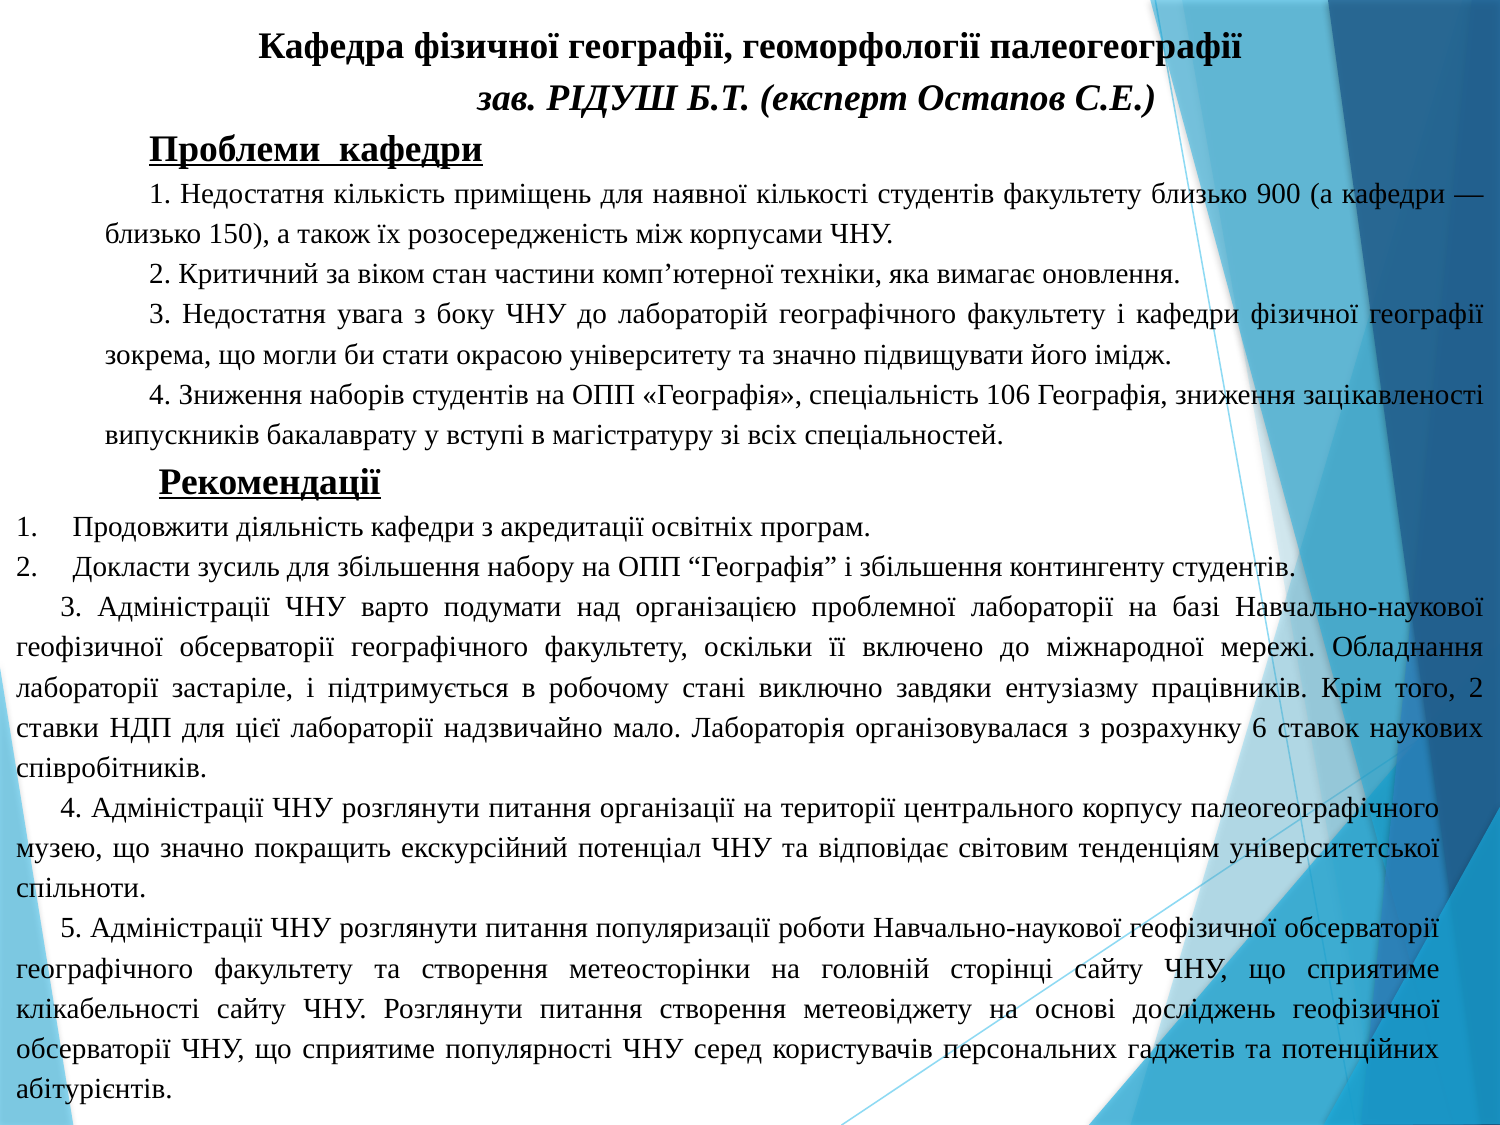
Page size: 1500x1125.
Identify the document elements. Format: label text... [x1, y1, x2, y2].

text_box Кафедра фізичної географії, геоморфології палеогеографії зав. РІДУШ Б.Т. (експерт Остапов С.Е.) Проблеми кафедри 1. Недостатня кількість приміщень для наявної кількості студентів факультету близько 900 (а кафедри — близько 150), а також їх розосередженість між корпусами ЧНУ. 2. Критичний за віком стан частини комп’ютерної техніки, яка вимагає оновлення. 3. Недостатня увага з боку ЧНУ до лабораторій географічного факультету і кафедри фізичної географії зокрема, що могли би стати окрасою університету та значно підвищувати його імідж. 4. Зниження наборів студентів на ОПП «Географія», спеціальність 106 Географія, зниження зацікавленості випускників бакалаврату у вступі в магістратуру зі всіх спеціальностей. Рекомендації Продовжити діяльність кафедри з акредитації освітніх програм. Докласти зусиль для збільшення набору на ОПП “Географія” і збільшення контингенту студентів. 3. Адміністрації ЧНУ варто подумати над організацією проблемної лабораторії на базі Навчально-наукової геофізичної обсерваторії географічного факультету, оскільки її включено до міжнародної мережі. Обладнання лабораторії застаріле, і підтримується в робочому стані виключно завдяки ентузіазму працівників. Крім того, 2 ставки НДП для цієї лабораторії надзвичайно мало. Лабораторія організовувалася з розрахунку 6 ставок наукових співробітників. 4. Адміністрації ЧНУ розглянути питання організації на території центрального корпусу палеогеографічного музею, що значно покращить екскурсійний потенціал ЧНУ та відповідає світовим тенденціям університетської спільноти. 5. Адміністрації ЧНУ розглянути питання популяризації роботи Навчально-наукової геофізичної обсерваторії географічного факультету та створення метеосторінки на головній сторінці сайту ЧНУ, що сприятиме клікабельності сайту ЧНУ. Розглянути питання створення метеовіджету на основі досліджень геофізичної обсерваторії ЧНУ, що сприятиме популярності ЧНУ серед користувачів персональних гаджетів та потенційних абітурієнтів. [1, 6, 1500, 1112]
